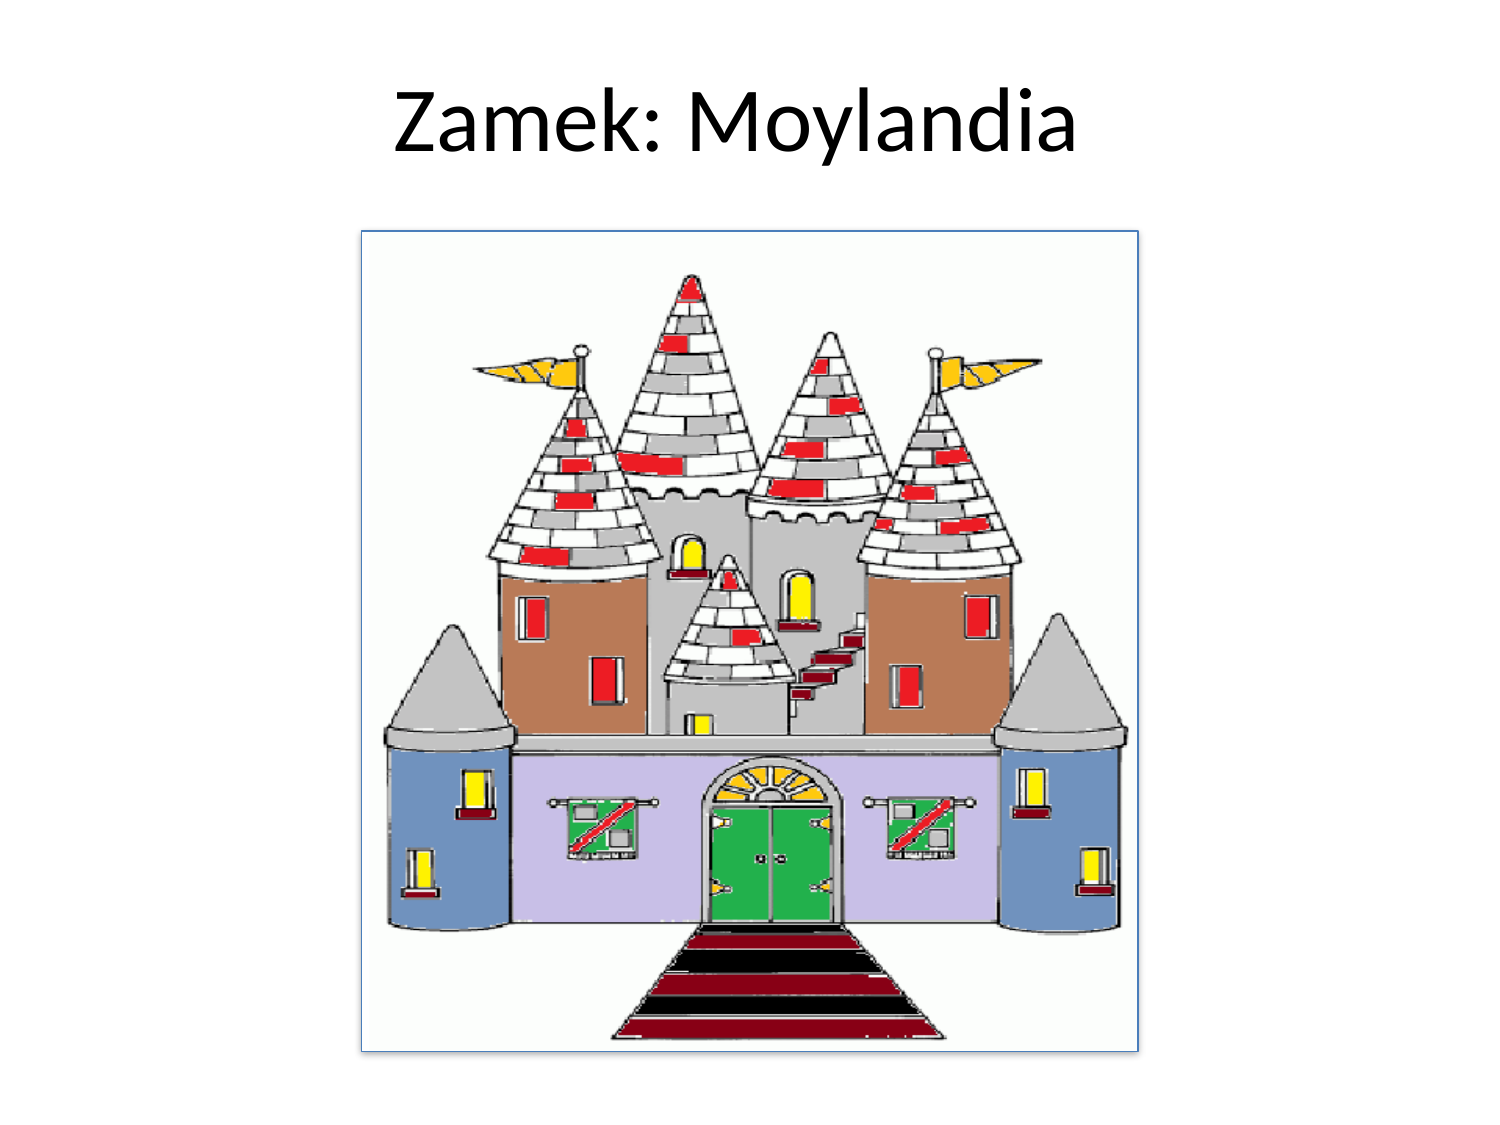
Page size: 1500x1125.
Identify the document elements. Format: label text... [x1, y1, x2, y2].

picture [362, 231, 1138, 1051]
title Zamek: Moylandia [75, 45, 1400, 185]
